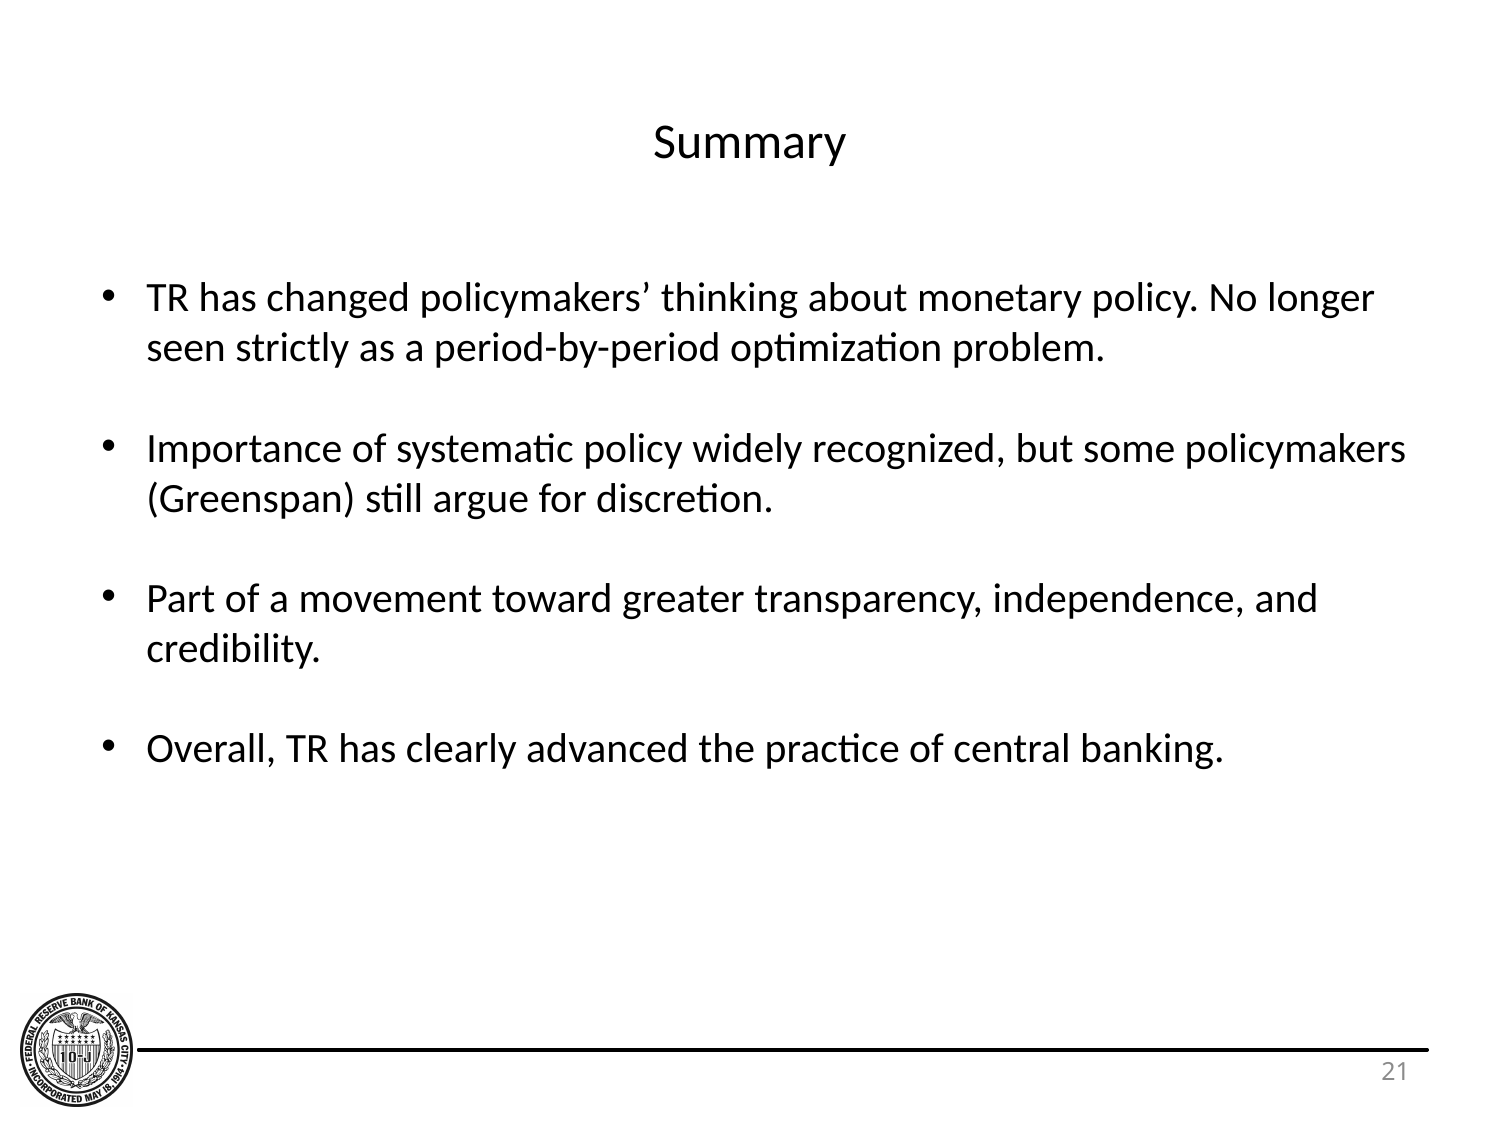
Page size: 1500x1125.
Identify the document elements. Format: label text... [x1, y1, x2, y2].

slide_number 21 [1074, 1042, 1425, 1103]
title Summary [75, 45, 1425, 233]
picture [20, 993, 133, 1107]
list TR has changed policymakers’ thinking about monetary policy. No longer seen strictly as a period-by-period optimization problem. Importance of systematic policy widely recognized, but some policymakers (Greenspan) still argue for discretion. Part of a movement toward greater transparency, independence, and credibility. Overall, TR has clearly advanced the practice of central banking. [75, 262, 1425, 1005]
